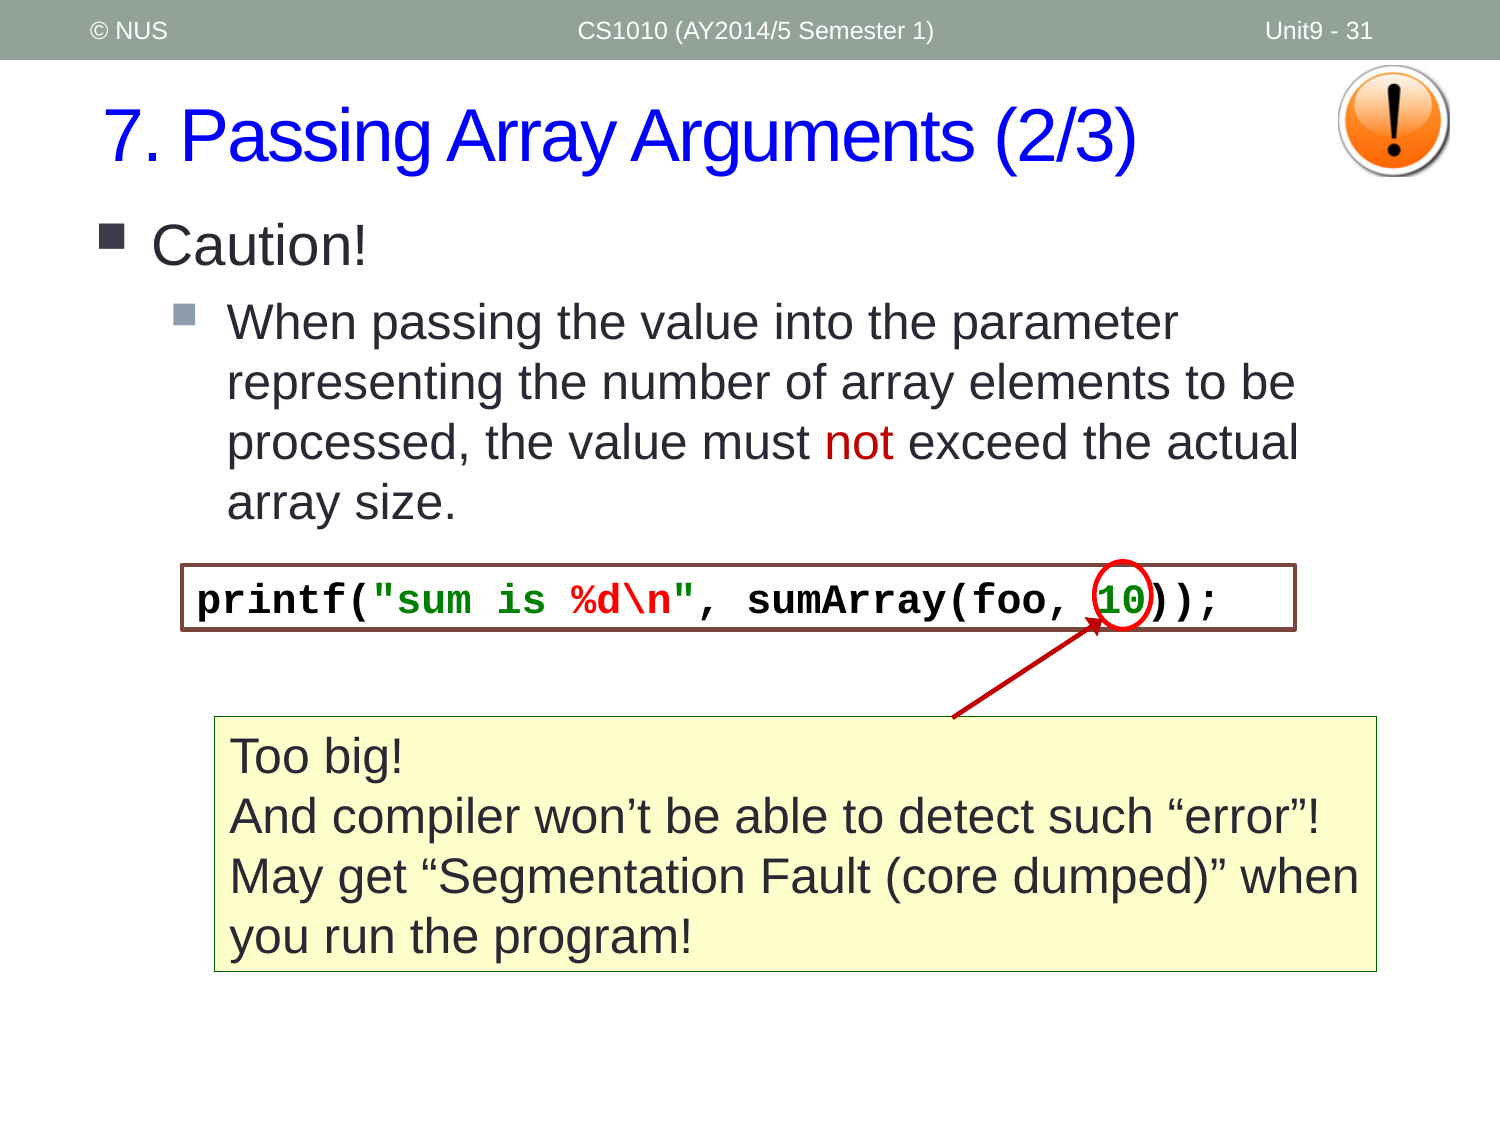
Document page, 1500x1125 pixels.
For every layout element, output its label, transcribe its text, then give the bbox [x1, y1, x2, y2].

title 7. Passing Array Arguments (2/3) [87, 62, 1463, 200]
slide_number © NUS [75, 3, 550, 57]
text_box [214, 561, 1377, 975]
text_box Caution! When passing the value into the parameter representing the number of array elements to be processed, the value must not exceed the actual array size. [80, 199, 1414, 459]
footer CS1010 (AY2014/5 Semester 1) [562, 3, 1238, 57]
picture [1337, 64, 1450, 178]
text_box printf("sum is %d\n", sumArray(foo, 10)); [180, 563, 212, 632]
slide_number Unit9 - 31 [1250, 3, 1425, 57]
